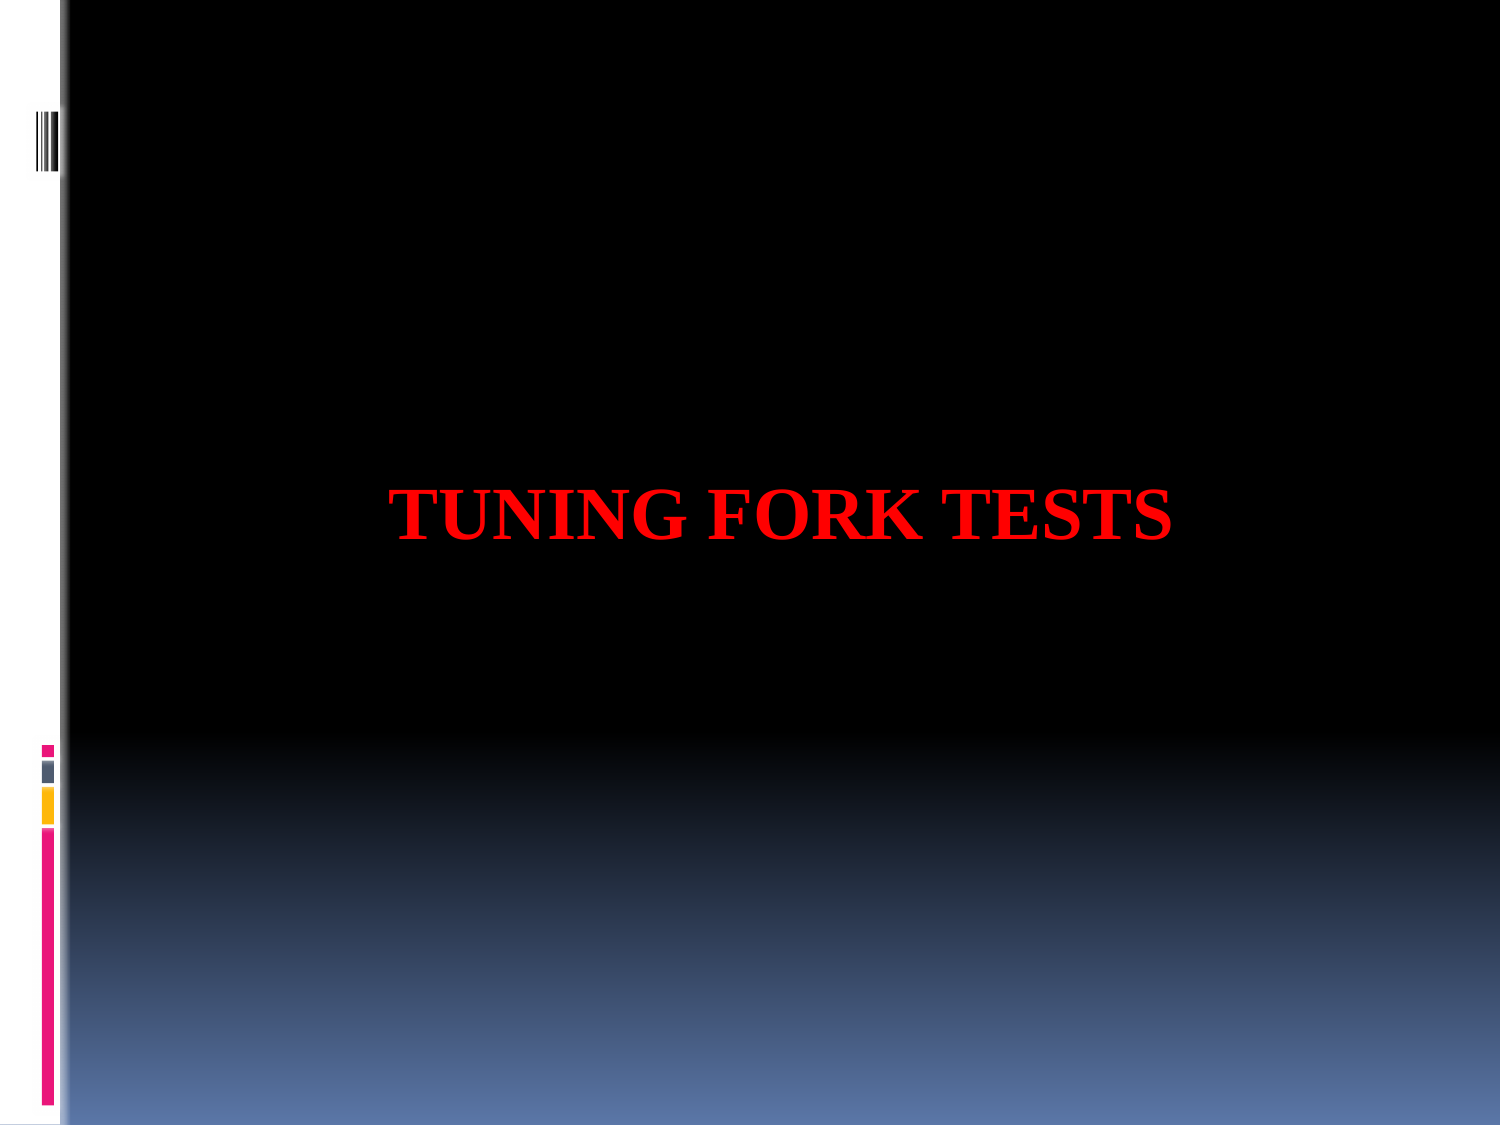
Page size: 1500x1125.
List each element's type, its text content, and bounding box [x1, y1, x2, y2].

subtitle TUNING FORK TESTS [62, 425, 1500, 563]
